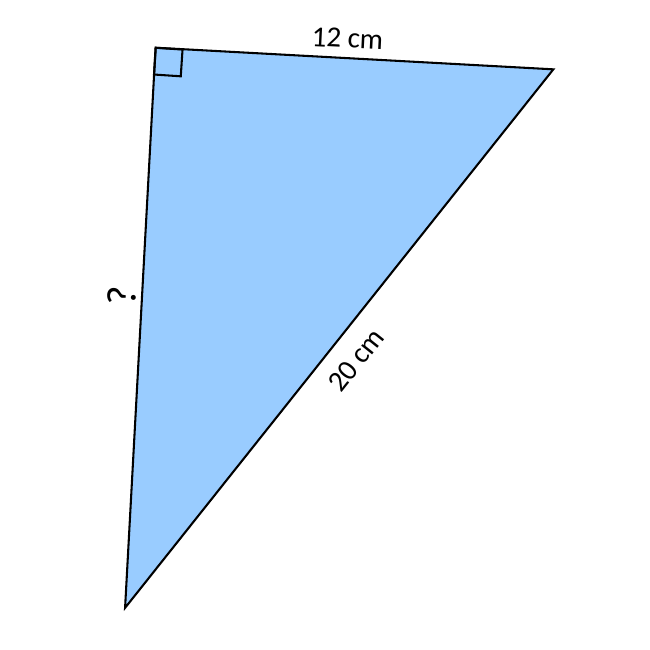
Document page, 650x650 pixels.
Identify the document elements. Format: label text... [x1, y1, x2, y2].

text_box 12 cm [296, 9, 400, 64]
text_box [123, 48, 556, 612]
text_box 20 cm [303, 303, 405, 414]
text_box ? [85, 263, 154, 323]
text_box [152, 46, 184, 78]
